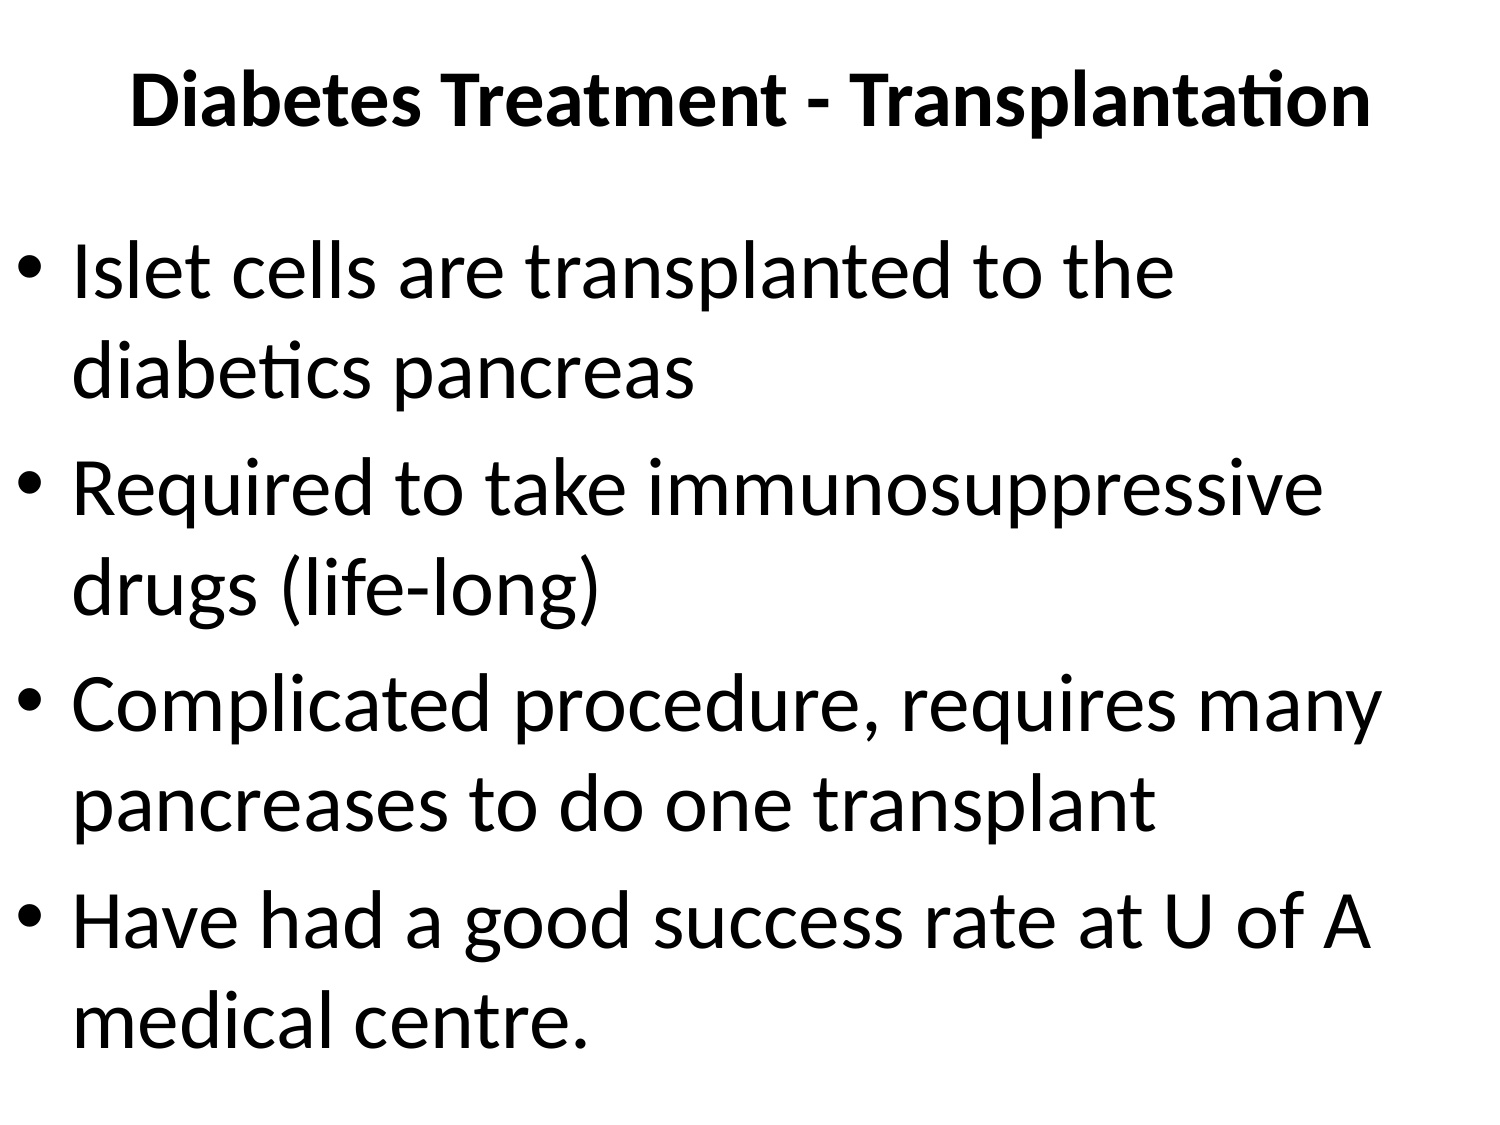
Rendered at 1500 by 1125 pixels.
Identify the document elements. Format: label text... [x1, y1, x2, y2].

list Islet cells are transplanted to the diabetics pancreas Required to take immunosuppressive drugs (life-long) Complicated procedure, requires many pancreases to do one transplant Have had a good success rate at U of A medical centre. [0, 208, 1500, 1125]
title Diabetes Treatment - Transplantation [76, 0, 1427, 188]
